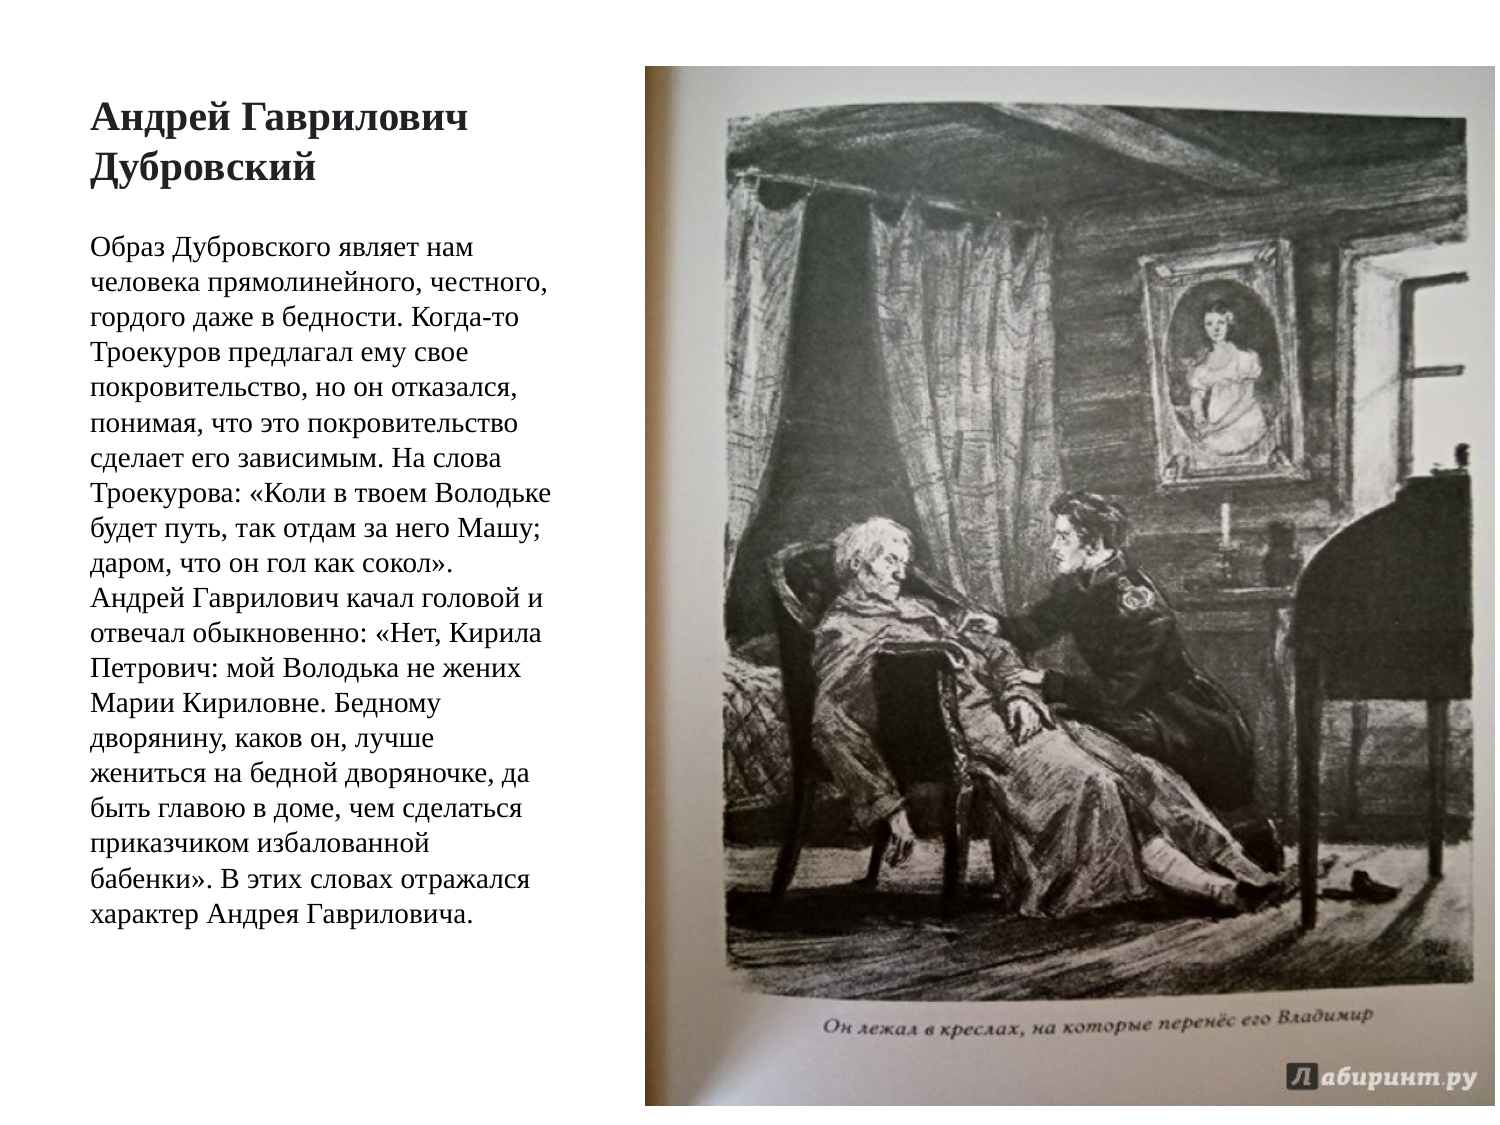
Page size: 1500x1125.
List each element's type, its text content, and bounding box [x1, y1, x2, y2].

list Образ Дубровского являет нам человека прямолинейного, честного, гордого даже в бедности. Когда-то Троекуров предлагал ему свое покровительство, но он отказался, понимая, что это покровительство сделает его зависимым. На слова Троекурова: «Коли в твоем Володьке будет путь, так отдам за него Машу; даром, что он гол как сокол». Андрей Гаврилович качал головой и отвечал обыкновенно: «Нет, Кирила Петрович: мой Володька не жених Марии Кириловне. Бедному дворянину, каков он, лучше жениться на бедной дворяночке, да быть главою в доме, чем сделаться приказчиком избалованной бабенки». В этих словах отражался характер Андрея Гавриловича. [75, 219, 569, 1005]
title Андрей Гаврилович Дубровский [75, 44, 569, 197]
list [645, 66, 1495, 1107]
